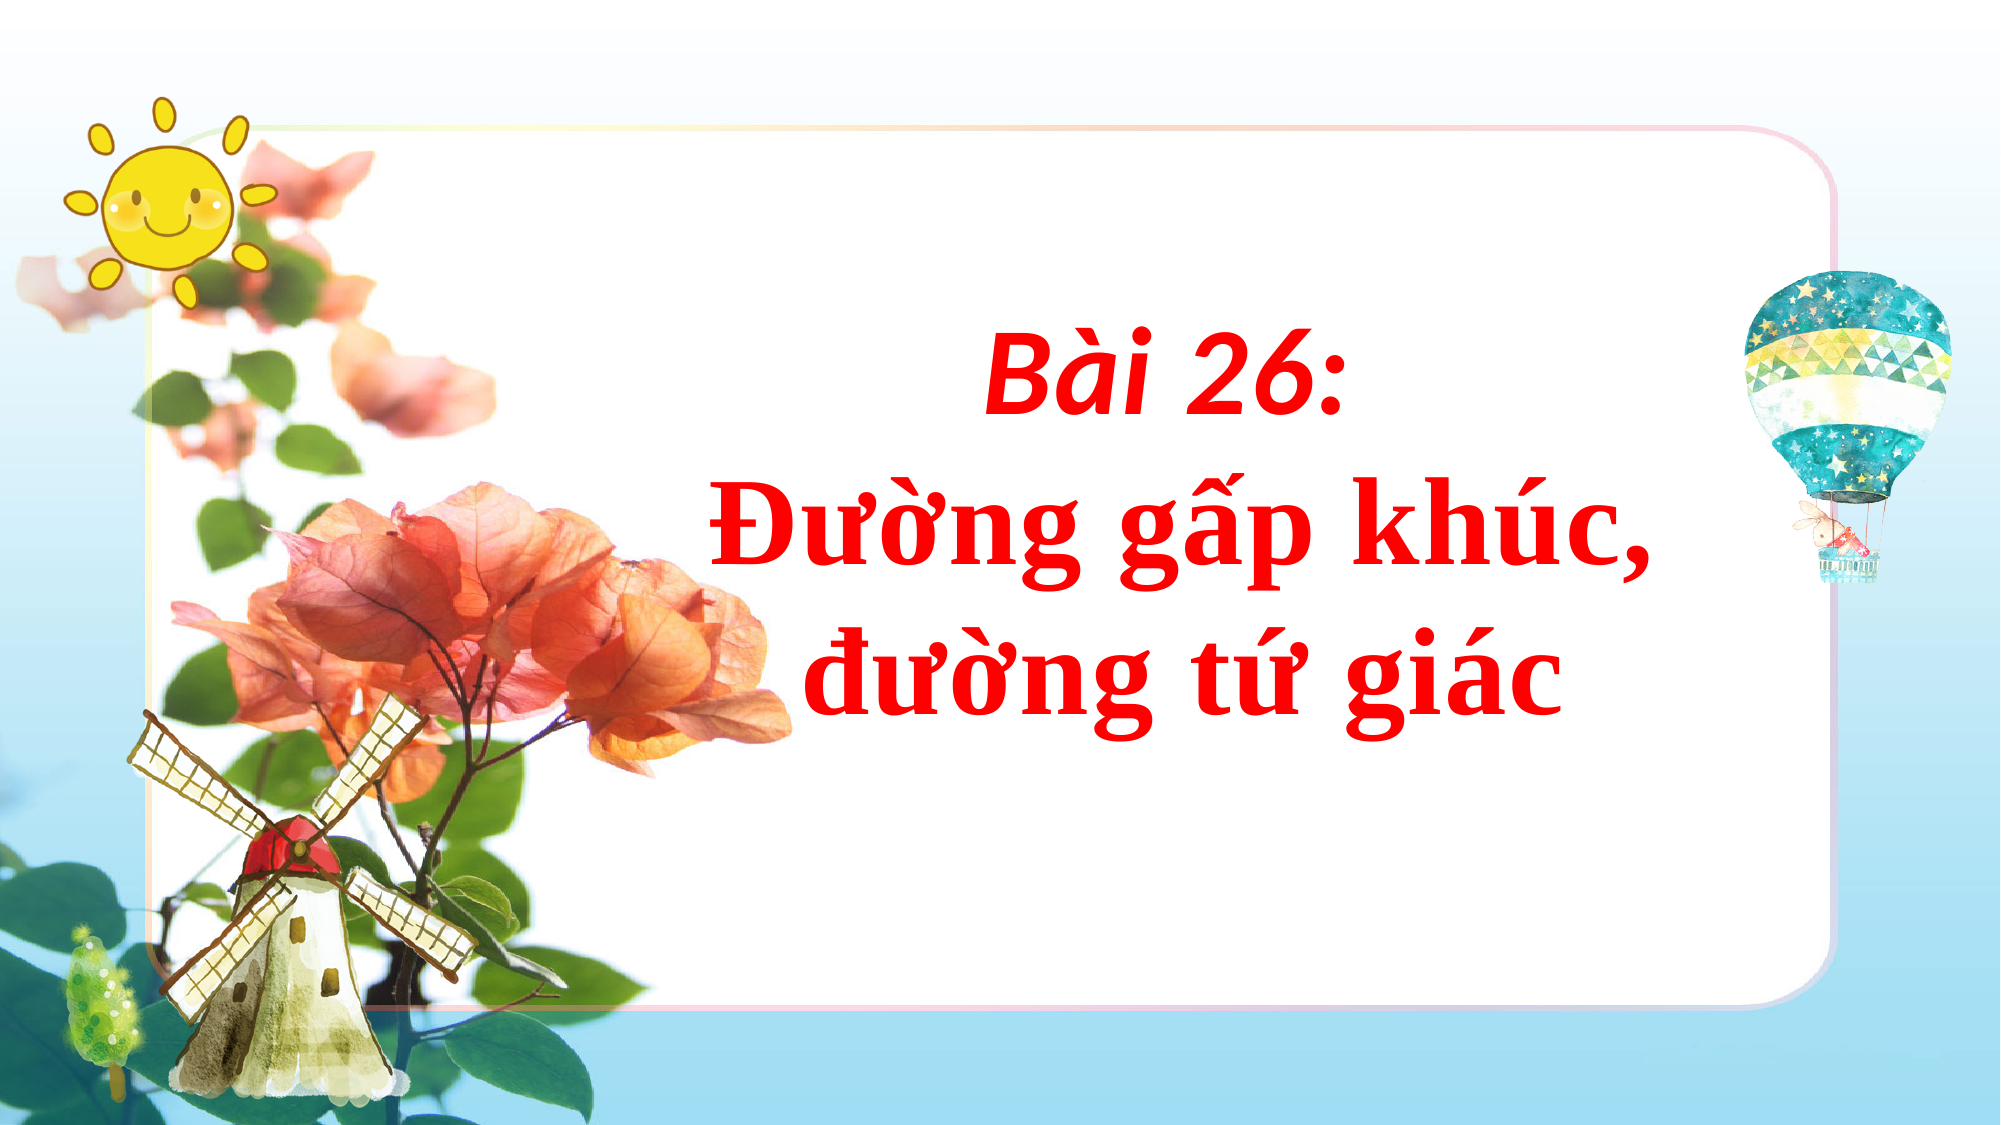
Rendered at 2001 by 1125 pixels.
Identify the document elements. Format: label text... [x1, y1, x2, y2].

picture [0, 0, 2001, 1125]
text_box Bài 26: Đường gấp khúc, đường tứ giác [539, 282, 1826, 747]
